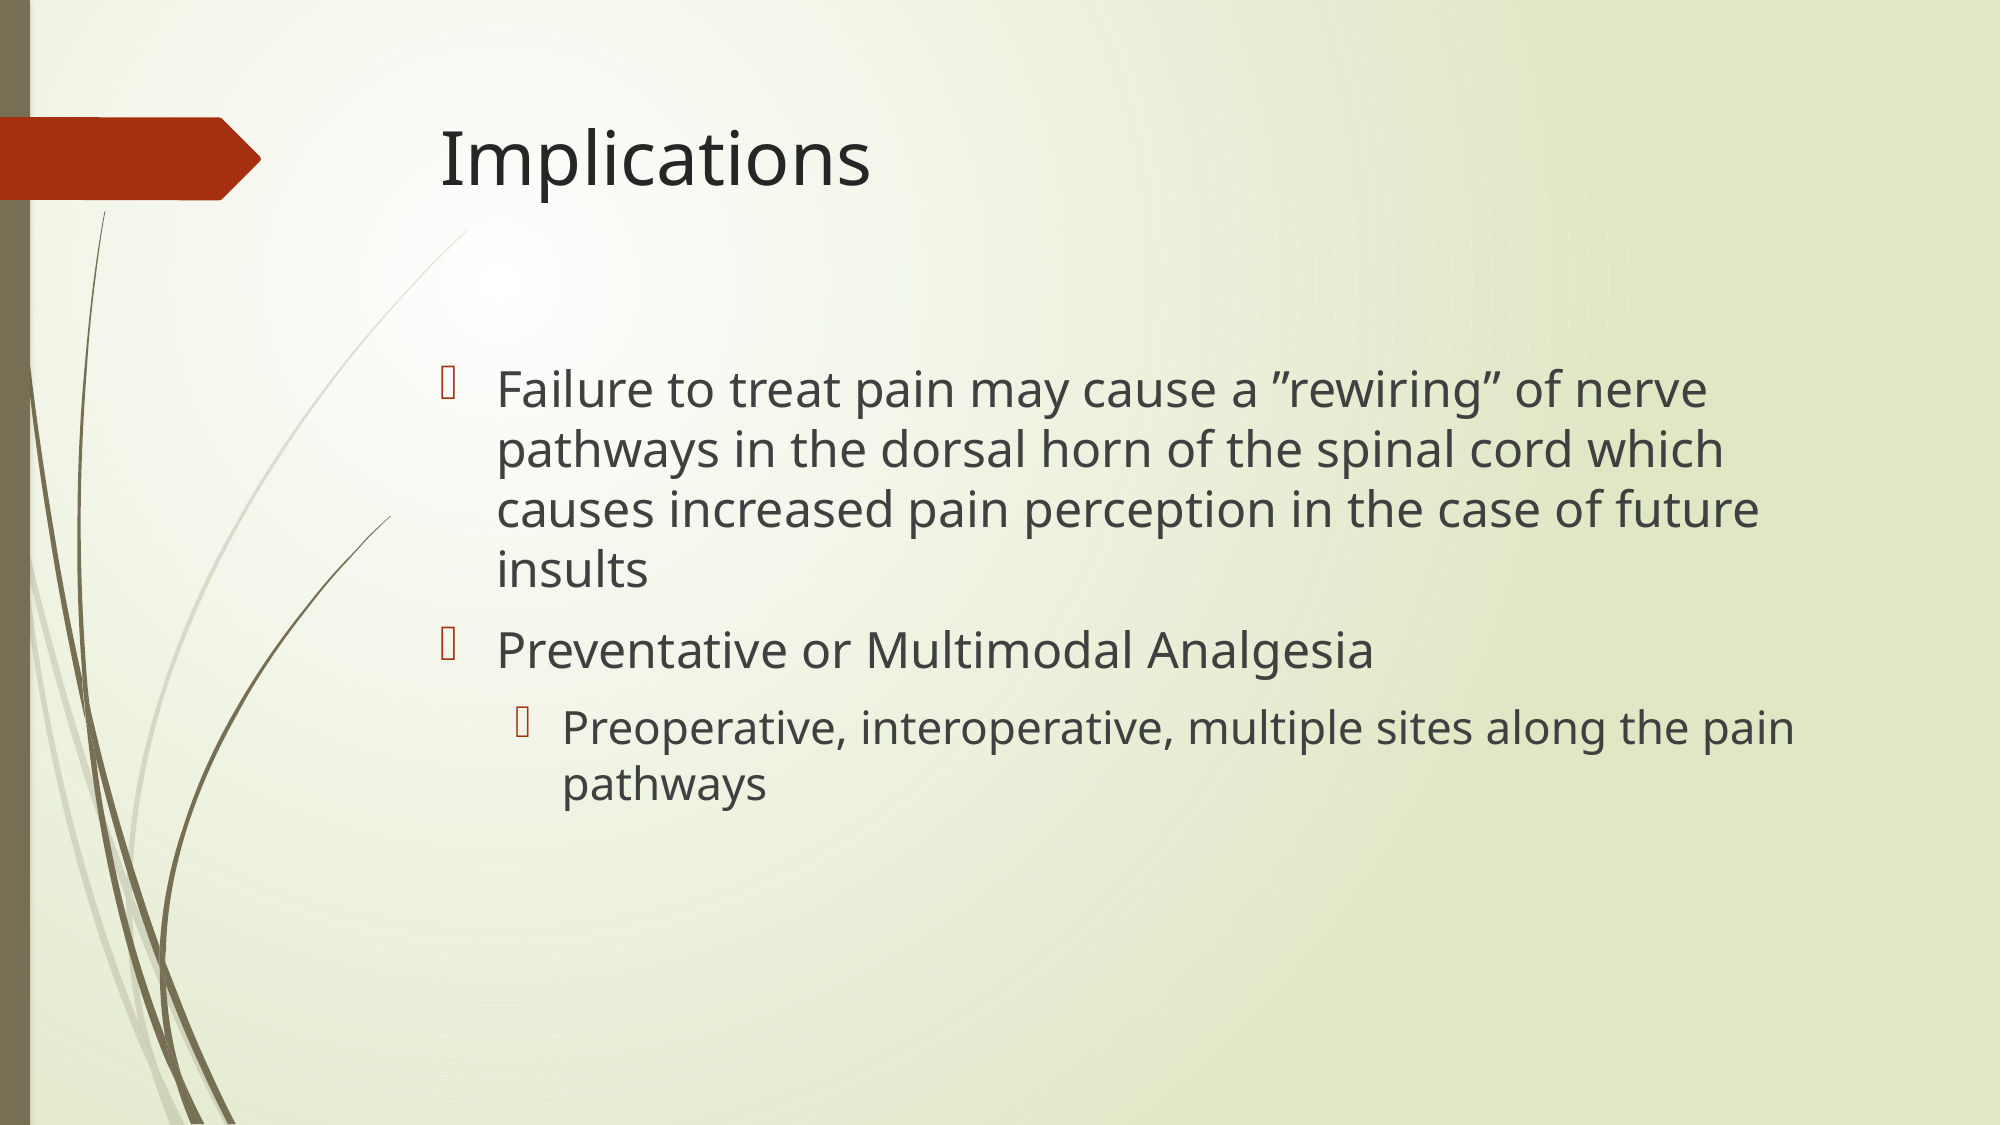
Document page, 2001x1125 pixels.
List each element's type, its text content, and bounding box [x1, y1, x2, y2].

list Failure to treat pain may cause a ”rewiring” of nerve pathways in the dorsal horn of the spinal cord which causes increased pain perception in the case of future insults Preventative or Multimodal Analgesia Preoperative, interoperative, multiple sites along the pain pathways [424, 350, 1888, 970]
title Implications [425, 102, 1888, 313]
